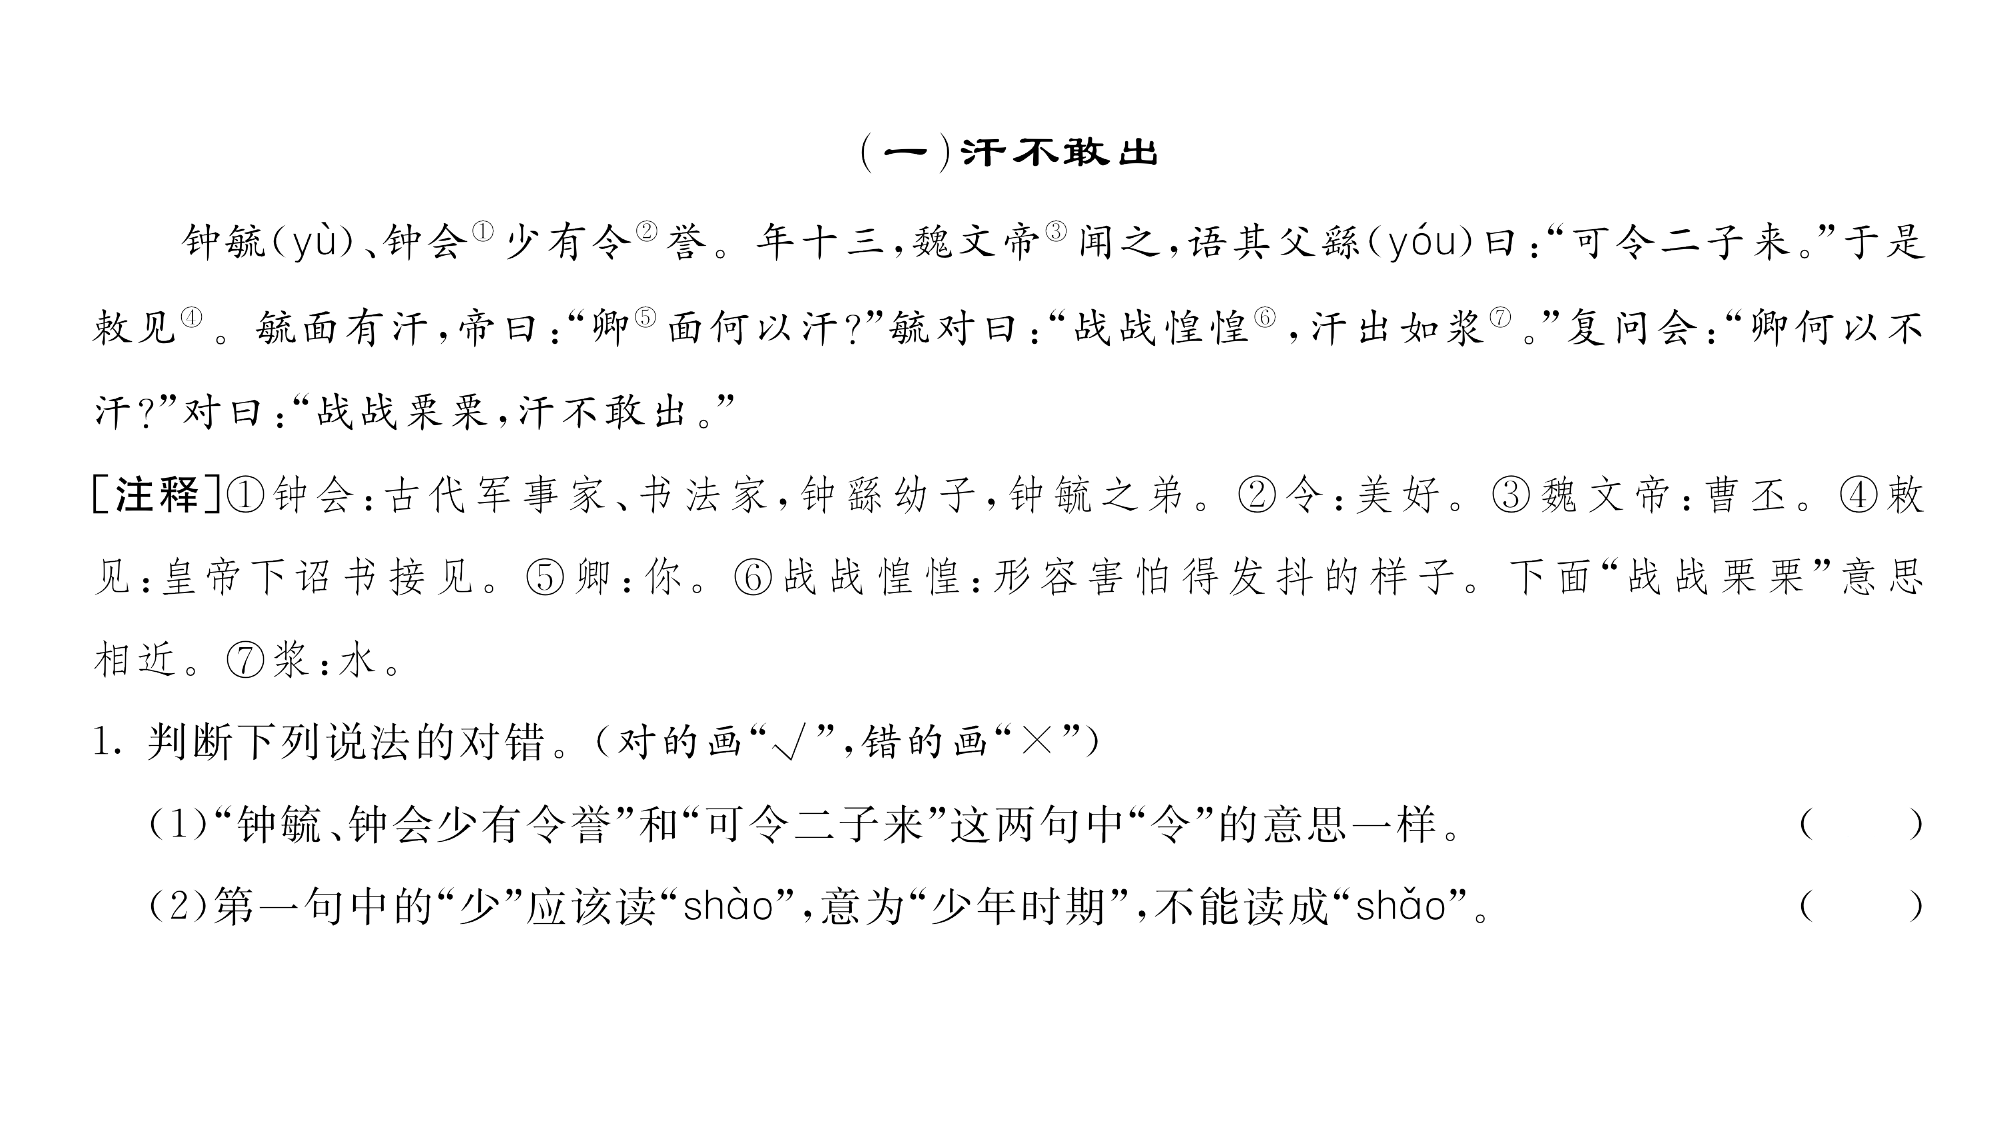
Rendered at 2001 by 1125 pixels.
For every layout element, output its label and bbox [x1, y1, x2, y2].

picture [88, 118, 1979, 943]
